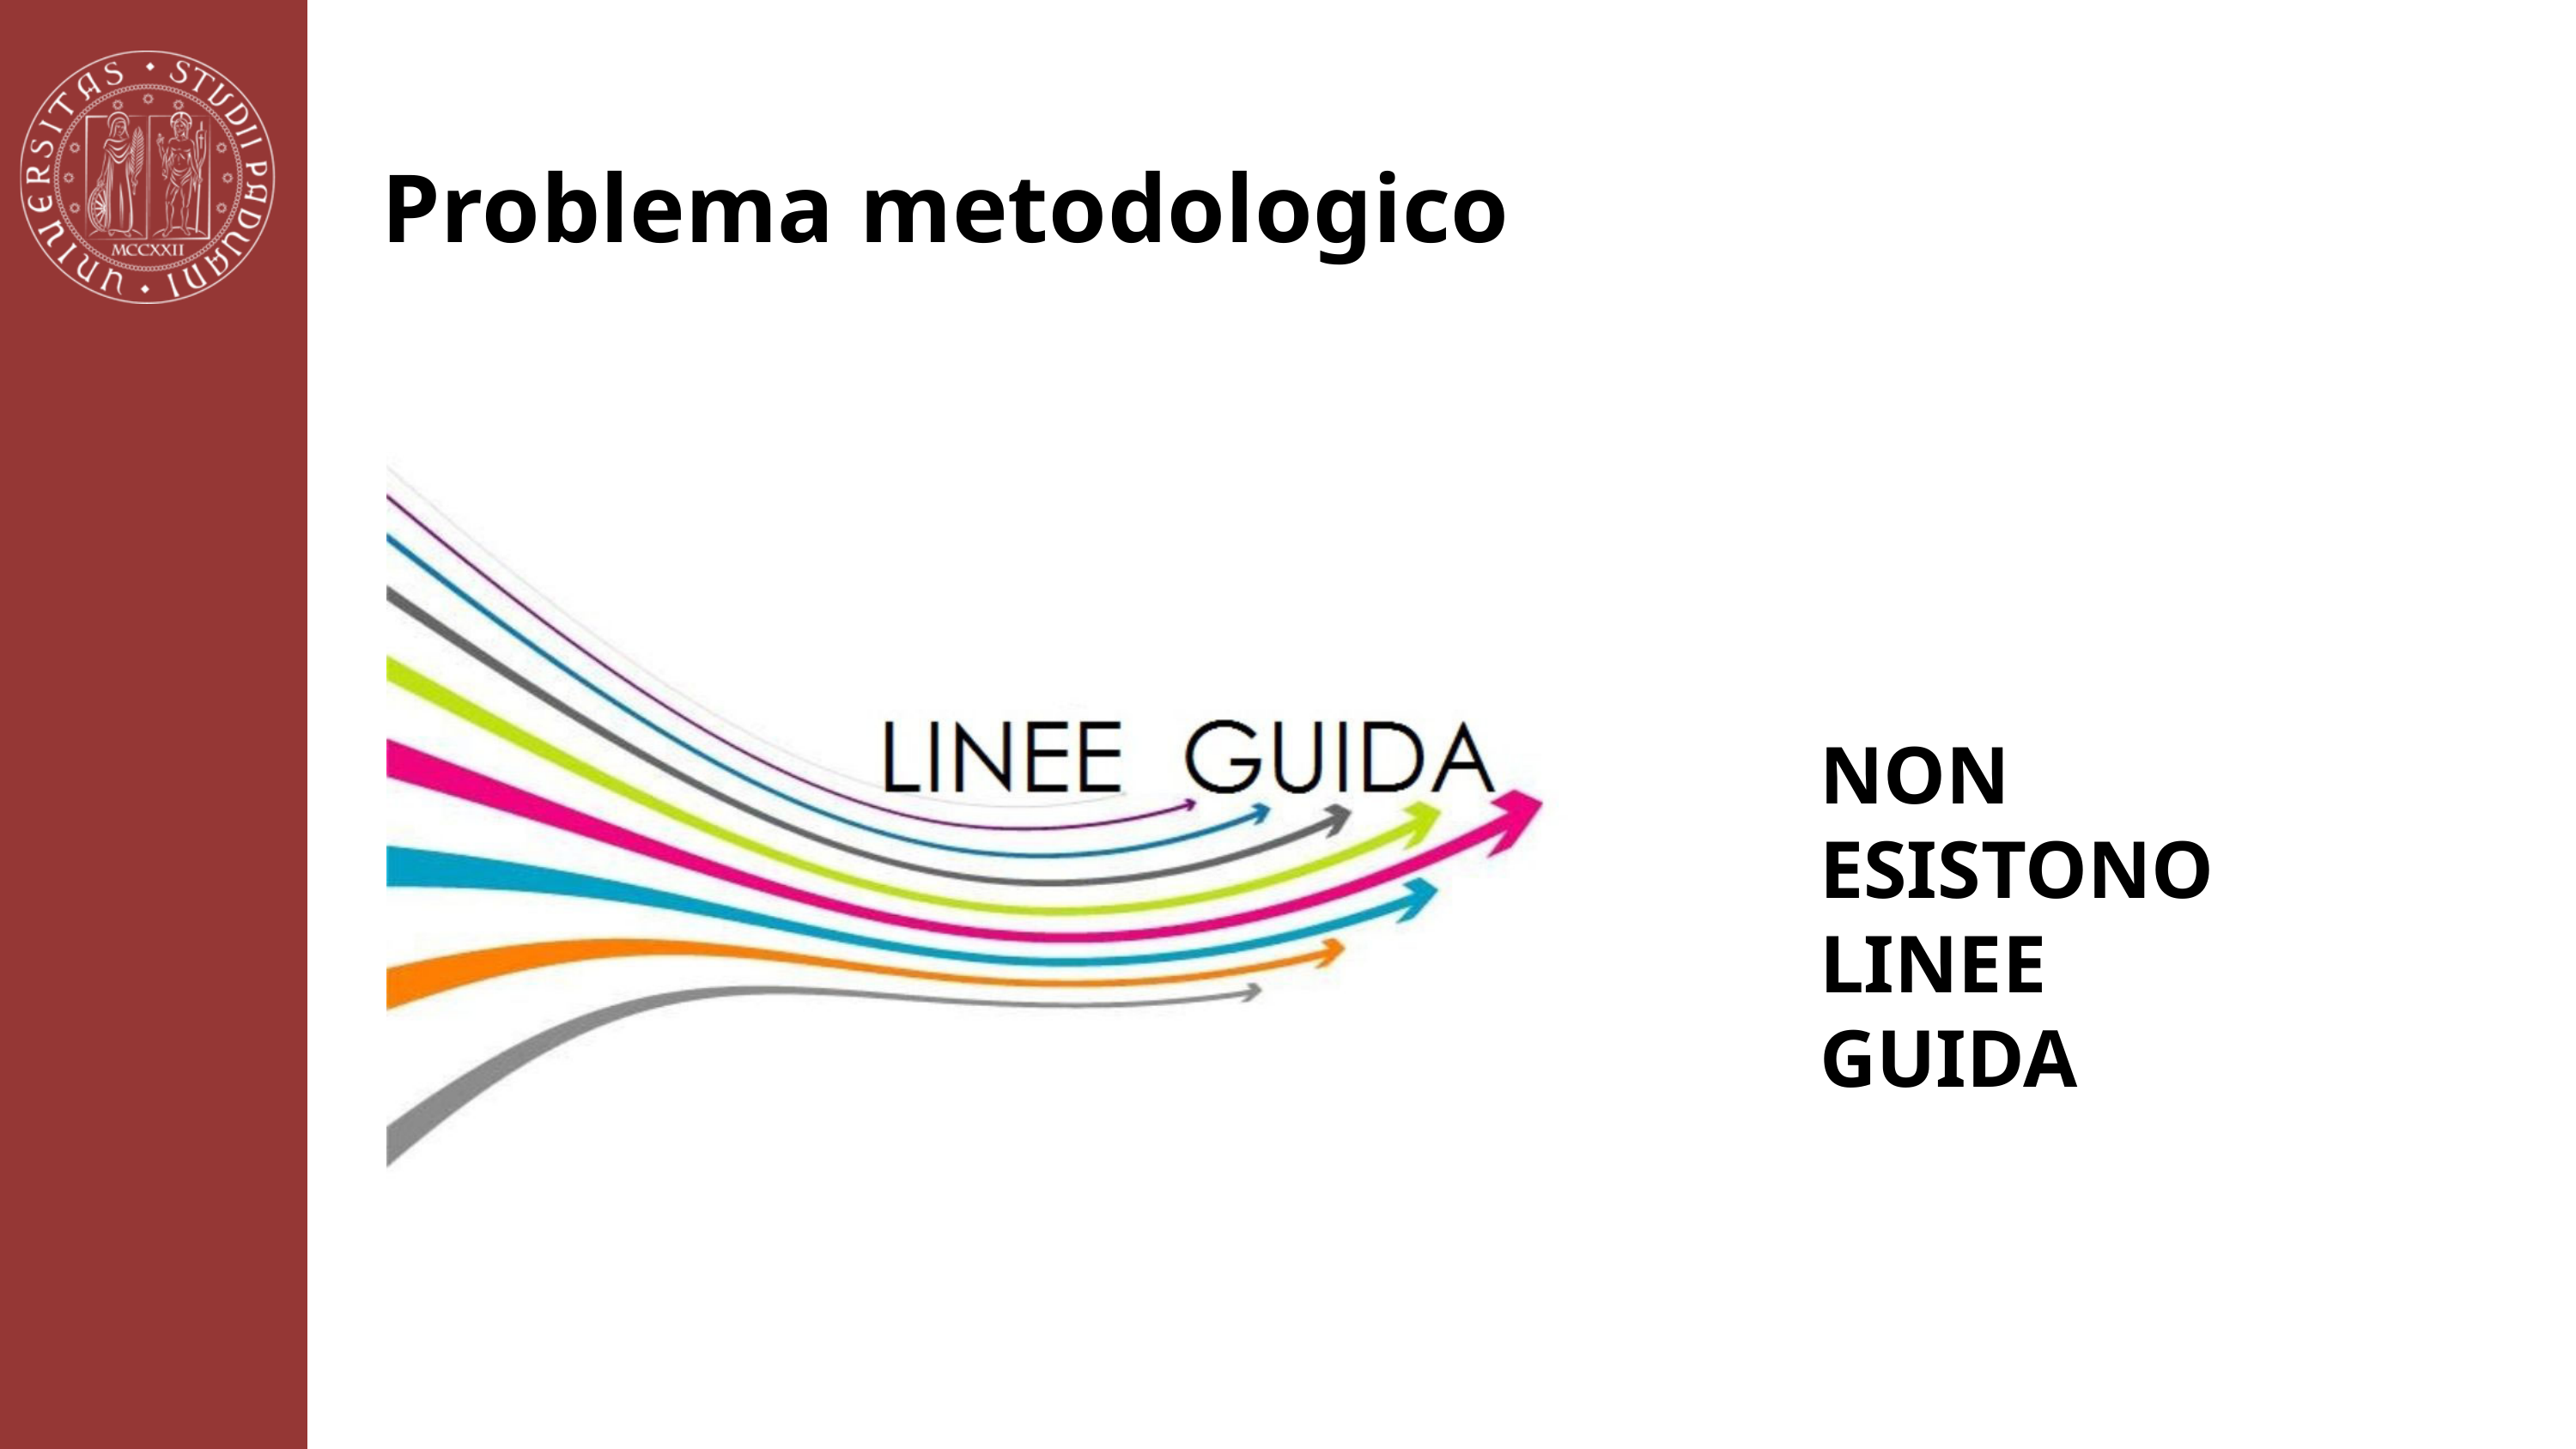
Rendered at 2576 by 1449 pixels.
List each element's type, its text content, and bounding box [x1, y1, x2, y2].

text_box Problema metodologico [382, 130, 2482, 262]
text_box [0, 0, 308, 1449]
picture [386, 434, 1807, 1234]
text_box NON ESISTONO LINEE GUIDA [1810, 718, 2333, 1110]
